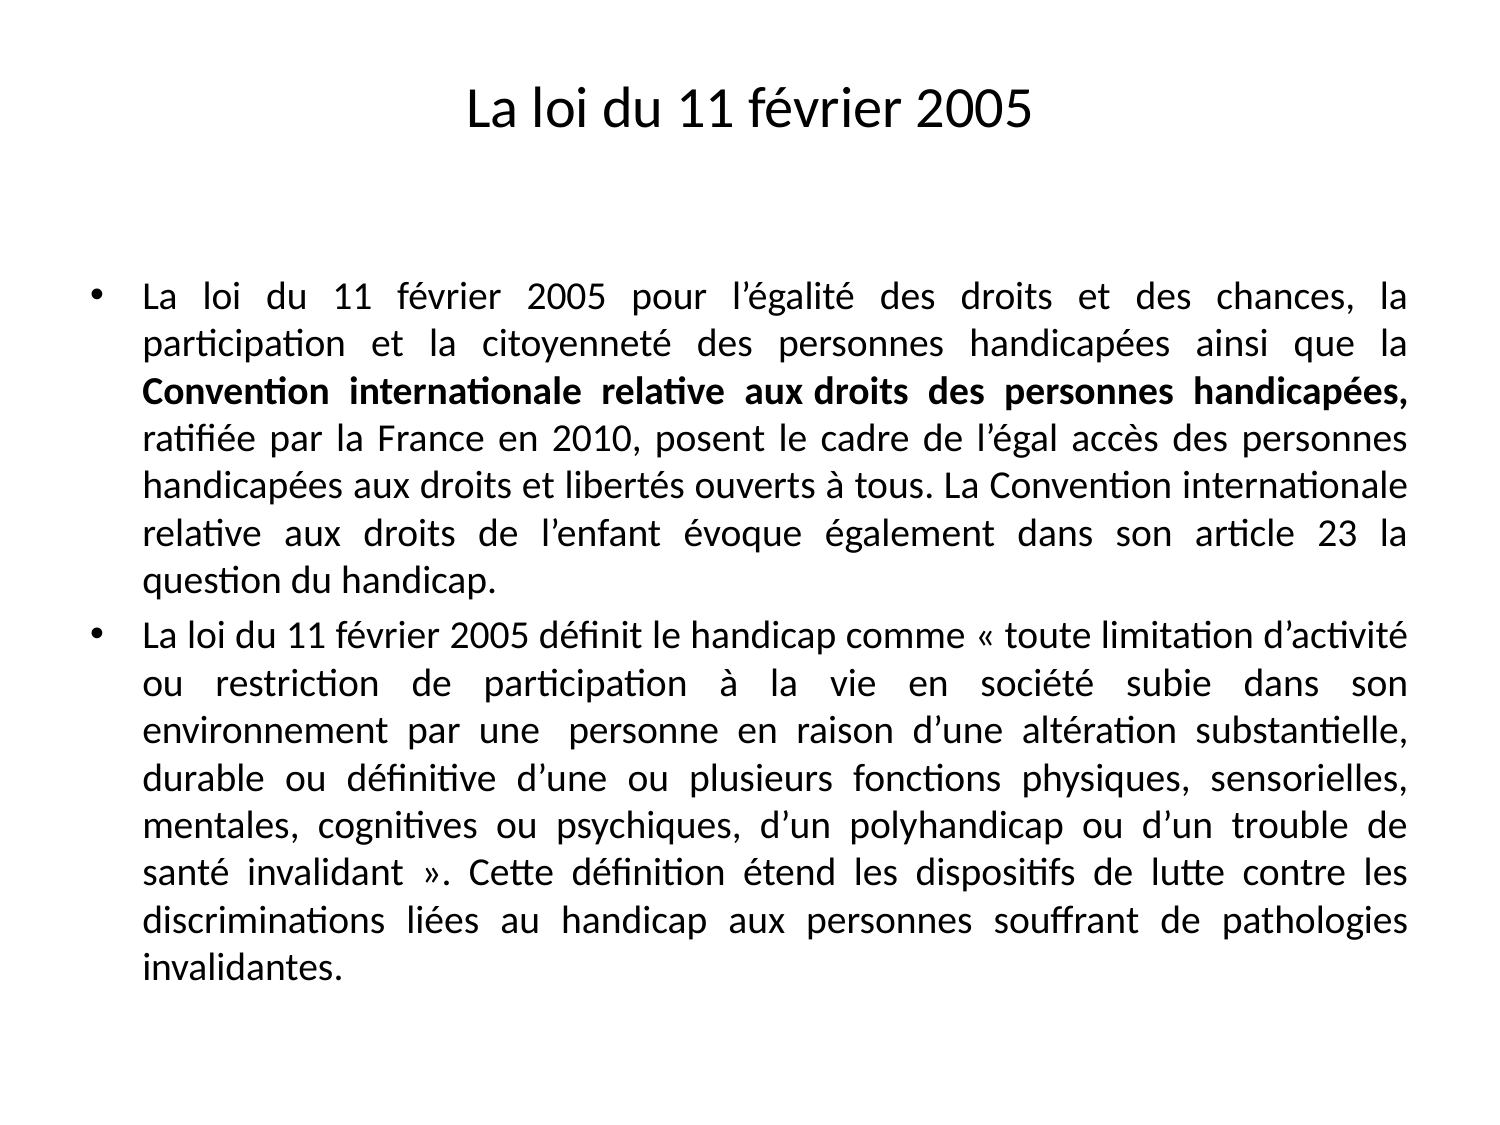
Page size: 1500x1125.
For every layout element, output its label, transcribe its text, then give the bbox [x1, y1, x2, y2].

title La loi du 11 février 2005 [75, 45, 1425, 233]
list La loi du 11 février 2005 pour l’égalité des droits et des chances, la participation et la citoyenneté des personnes handicapées ainsi que la Convention internationale relative aux droits des personnes handicapées, ratifiée par la France en 2010, posent le cadre de l’égal accès des personnes handicapées aux droits et libertés ouverts à tous. La Convention internationale relative aux droits de l’enfant évoque également dans son article 23 la question du handicap. La loi du 11 février 2005 définit le handicap comme « toute limitation d’activité ou restriction de participation à la vie en société subie dans son environnement par une personne en raison d’une altération substantielle, durable ou définitive d’une ou plusieurs fonctions physiques, sensorielles, mentales, cognitives ou psychiques, d’un polyhandicap ou d’un trouble de santé invalidant ». Cette définition étend les dispositifs de lutte contre les discriminations liées au handicap aux personnes souffrant de pathologies invalidantes. [75, 262, 1425, 1005]
